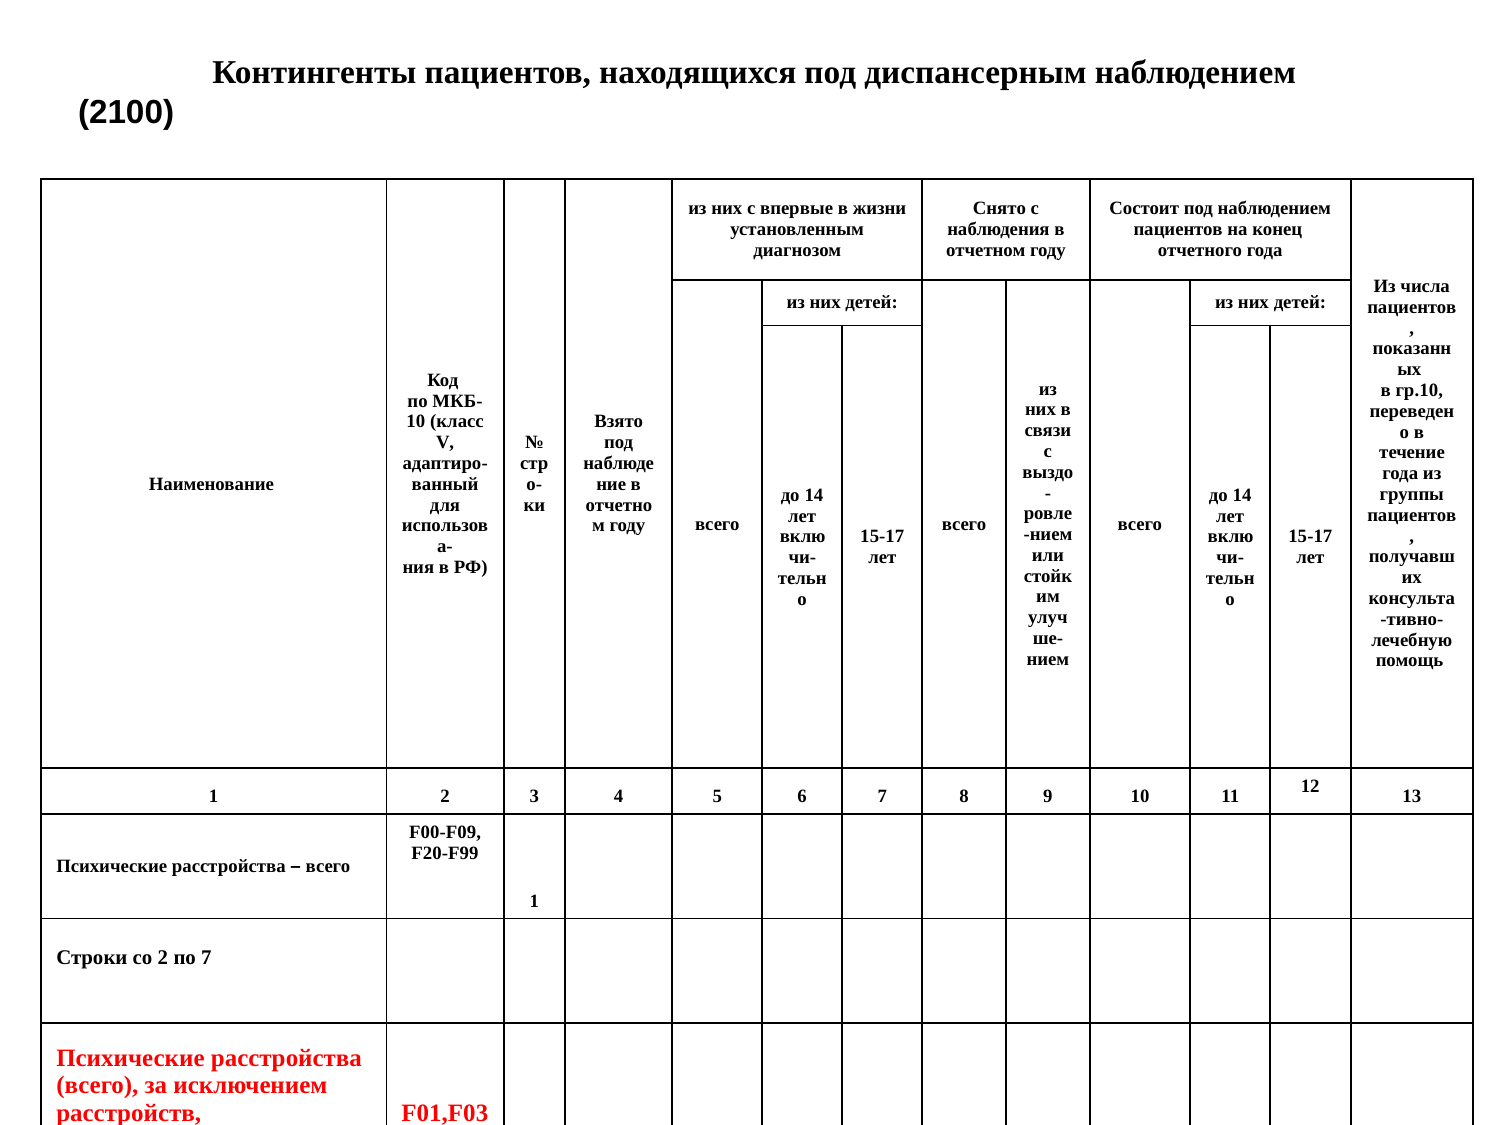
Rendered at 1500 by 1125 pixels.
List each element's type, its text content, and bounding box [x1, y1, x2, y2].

table_header Наименование [42, 180, 386, 767]
table_cell [1091, 919, 1189, 1022]
table_cell [1352, 1024, 1472, 1125]
table_cell до 14 лет включи-тельно [763, 326, 841, 767]
table_cell 12 [1271, 769, 1350, 813]
table_cell 9 [1007, 769, 1089, 813]
table_cell 3 [505, 769, 564, 813]
table_cell [673, 1024, 761, 1125]
table_cell [1191, 815, 1269, 918]
table_cell [1091, 815, 1189, 918]
table_cell 8 [505, 1024, 564, 1125]
table_cell F00-F09, F20-F99 [387, 815, 503, 918]
table_cell [566, 1024, 671, 1125]
text_box Контингенты пациентов, находящихся под диспансерным наблюдением (2100) [63, 43, 1447, 131]
table_cell 13 [1352, 769, 1472, 813]
table_cell [843, 919, 921, 1022]
table_header Взято под наблюдение в отчетном году [566, 180, 671, 767]
table_cell до 14 лет включи-тельно [1191, 326, 1269, 767]
table_cell [763, 1024, 841, 1125]
table_cell всего [923, 281, 1005, 767]
table_cell 6 [763, 769, 841, 813]
table_cell [1007, 919, 1089, 1022]
table_header Состоит под наблюдением пациентов на конец отчетного года [1091, 180, 1350, 279]
table_cell 7 [843, 769, 921, 813]
table_cell [1271, 1024, 1350, 1125]
table_cell [1007, 815, 1089, 918]
table_cell [1352, 815, 1472, 918]
table_cell 4 [566, 769, 671, 813]
table_cell из них детей: [1191, 281, 1350, 325]
table_cell 1 [42, 769, 386, 813]
table_cell 15-17 лет [1271, 326, 1350, 767]
table_header Код по МКБ-10 (класс V, адаптиро-ванный для использова- ния в РФ) [387, 180, 503, 767]
table_cell F01,F03-F09, F20-F99 [387, 1024, 503, 1125]
table_cell 2 [387, 769, 503, 813]
table_cell [843, 815, 921, 918]
table_cell 5 [673, 769, 761, 813]
table_cell Психические расстройства – всего [42, 815, 386, 918]
table_header Снято с наблюдения в отчетном году [923, 180, 1089, 279]
table_cell 15-17 лет [843, 326, 921, 767]
table_cell [1271, 919, 1350, 1022]
table_cell [1191, 1024, 1269, 1125]
table_cell всего [1091, 281, 1189, 767]
table_cell [387, 919, 503, 1022]
table_cell Психические расстройства (всего), за исключением расстройств, классифицированных в других рубриках МКБ-10 (код со знаком * ) [42, 1024, 386, 1125]
table_header Из числа пациентов, показанных в гр.10, переведено в течение года из группы пациентов, получавших консульта-тивно-лечебную помощь [1352, 180, 1472, 767]
table_cell [923, 919, 1005, 1022]
table_cell [1271, 815, 1350, 918]
table_cell [843, 1024, 921, 1125]
table_cell 10 [1091, 769, 1189, 813]
table_cell [763, 919, 841, 1022]
table_cell Строки со 2 по 7 [42, 919, 386, 1022]
table_cell [763, 815, 841, 918]
table_cell [1191, 919, 1269, 1022]
table_cell [673, 919, 761, 1022]
table_cell [505, 919, 564, 1022]
table_cell [566, 815, 671, 918]
table_header № стро-ки [505, 180, 564, 767]
table_cell из них в связи с выздо-ровле-нием или стойким улучше-нием [1007, 281, 1089, 767]
table_cell 11 [1191, 769, 1269, 813]
table_cell [923, 815, 1005, 918]
table_cell [923, 1024, 1005, 1125]
table_cell [566, 919, 671, 1022]
table_cell 1 [505, 815, 564, 918]
table_cell всего [673, 281, 761, 767]
table_header из них с впервые в жизни установленным диагнозом [673, 180, 921, 279]
table_cell 8 [923, 769, 1005, 813]
table_cell из них детей: [763, 281, 921, 325]
table_cell [1352, 919, 1472, 1022]
table_cell [1007, 1024, 1089, 1125]
table_cell [1091, 1024, 1189, 1125]
table_cell [673, 815, 761, 918]
